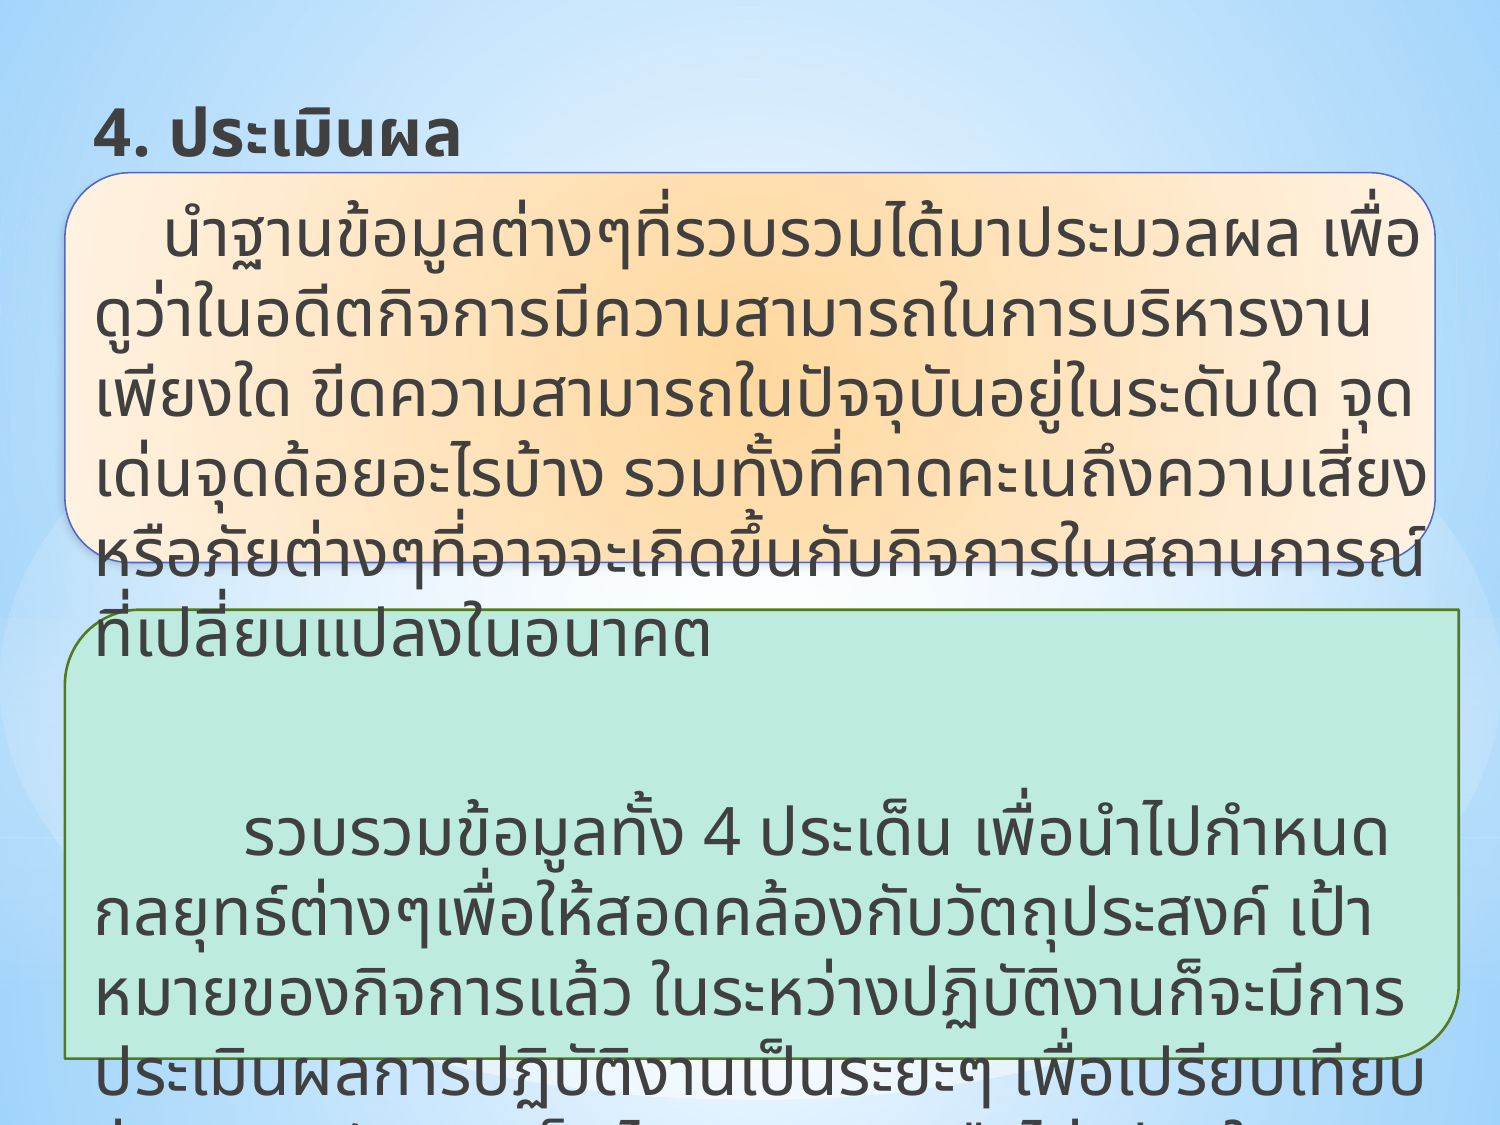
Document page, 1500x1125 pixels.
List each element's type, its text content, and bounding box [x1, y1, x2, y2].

text_box [64, 208, 71, 527]
list 4. ประเมินผล นำฐานข้อมูลต่างๆที่รวบรวมได้มาประมวลผล เพื่อดูว่าในอดีตกิจการมีความสามารถในการบริหารงานเพียงใด ขีดความสามารถในปัจจุบันอยู่ในระดับใด จุดเด่นจุดด้อยอะไรบ้าง รวมทั้งที่คาดคะเนถึงความเสี่ยงหรือภัยต่างๆที่อาจจะเกิดขึ้นกับกิจการในสถานการณ์ที่เปลี่ยนแปลงในอนาคต รวบรวมข้อมูลทั้ง 4 ประเด็น เพื่อนำไปกำหนดกลยุทธ์ต่างๆเพื่อให้สอดคล้องกับวัตถุประสงค์ เป้าหมายของกิจการแล้ว ในระหว่างปฏิบัติงานก็จะมีการประเมินผลการปฏิบัติงานเป็นระยะๆ เพื่อเปรียบเทียบว่าการปฏิบัติงานเป็นไปตามแผนหรือไม่เพียงใด เกิดอุปสรรคหรือข้อบกพร่องอย่างไร เพื่อที่จะได้แก้ไขได้ทันที [71, 82, 1454, 653]
text_box [63, 608, 1461, 1060]
